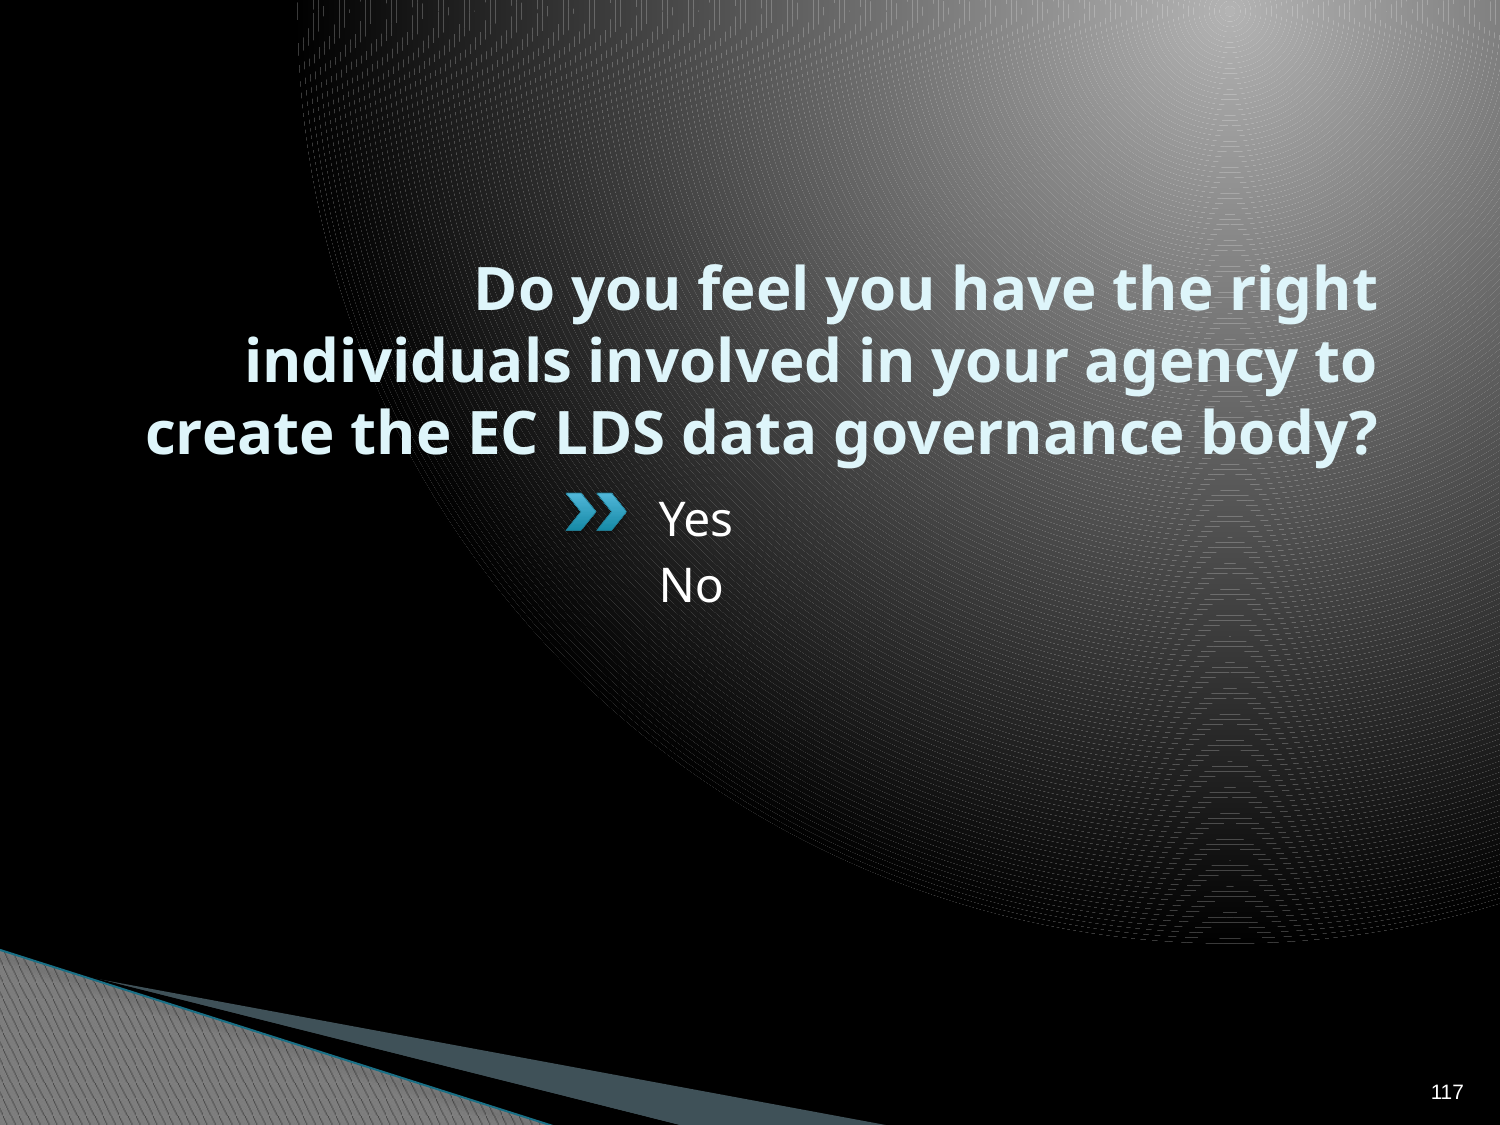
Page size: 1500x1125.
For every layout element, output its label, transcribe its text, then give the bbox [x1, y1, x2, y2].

list Yes No [643, 480, 1394, 720]
title Do you feel you have the right individuals involved in your agency to create the EC LDS data governance body? [118, 173, 1394, 474]
picture [0, 952, 543, 1125]
slide_number 117 [1350, 1051, 1479, 1112]
